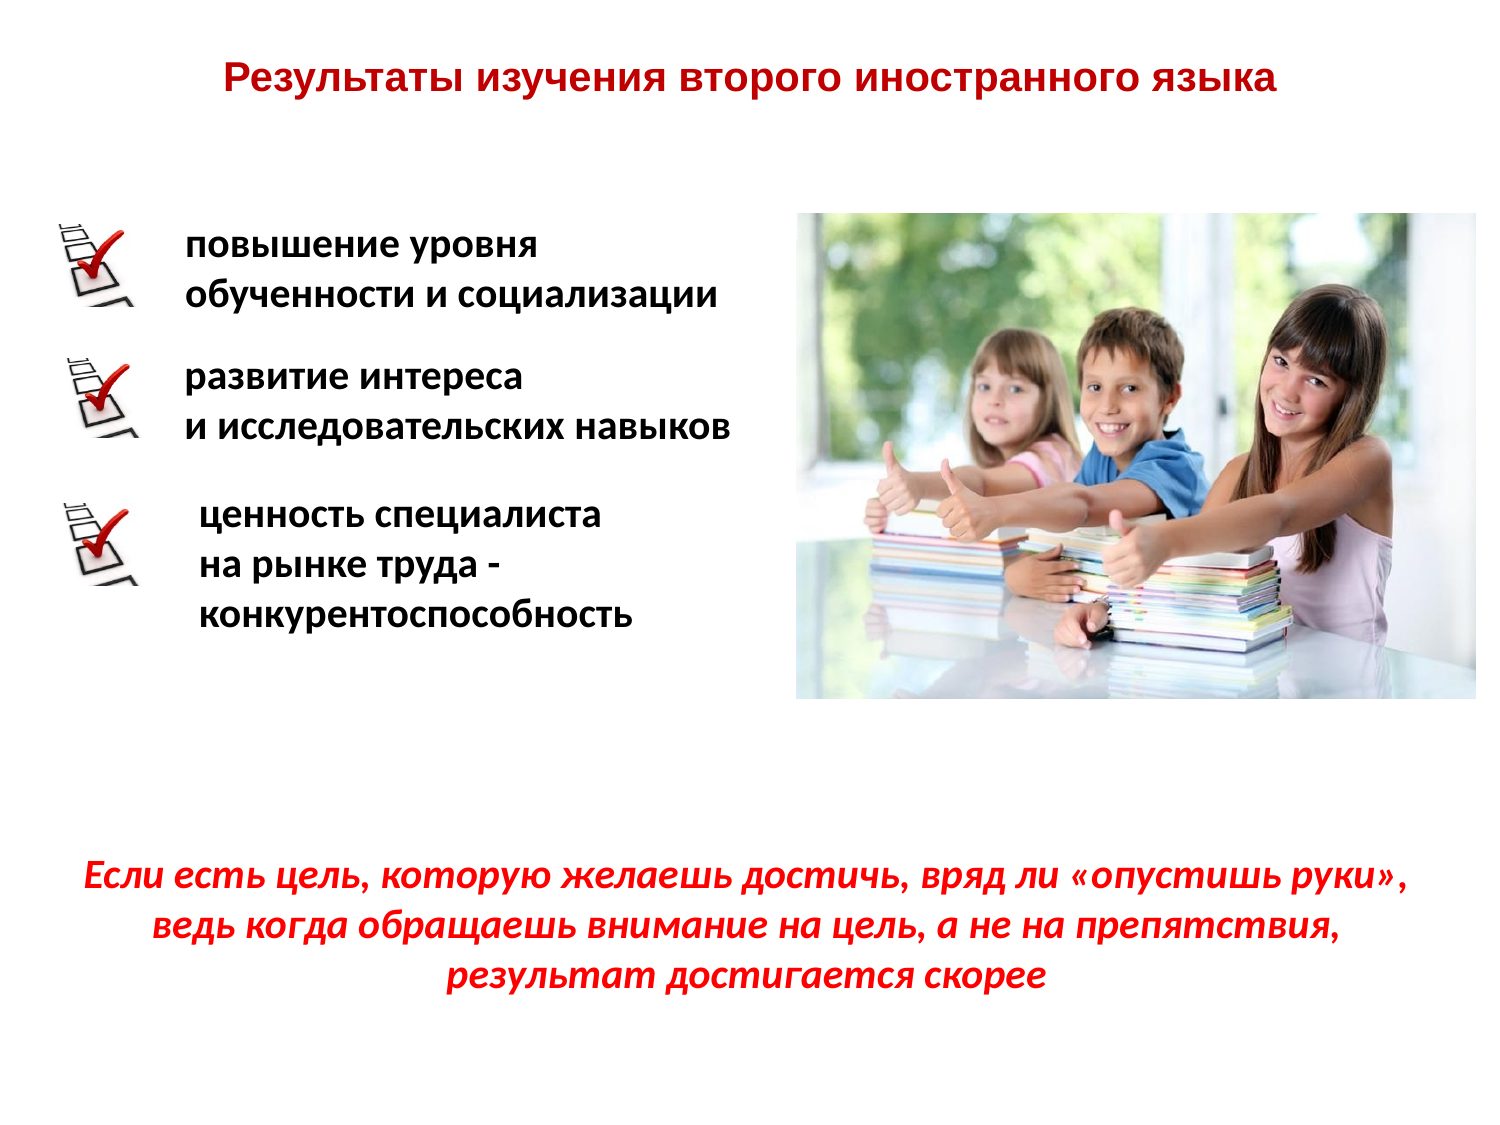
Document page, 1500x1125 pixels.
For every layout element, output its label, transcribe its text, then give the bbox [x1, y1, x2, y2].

text_box Если есть цель, которую желаешь достичь, вряд ли «опустишь руки», ведь когда обращаешь внимание на цель, а не на препятствия, результат достигается скорее [20, 839, 1473, 1005]
picture [48, 503, 158, 586]
picture [52, 358, 158, 438]
text_box развитие интереса и исследовательских навыков [169, 340, 749, 455]
text_box Результаты изучения второго иностранного языка [76, 42, 1424, 108]
text_box повышение уровня обученности и социализации [170, 208, 750, 323]
picture [43, 223, 155, 308]
text_box ценность специалиста на рынке труда - конкурентоспособность [183, 478, 786, 644]
picture [796, 213, 1476, 700]
